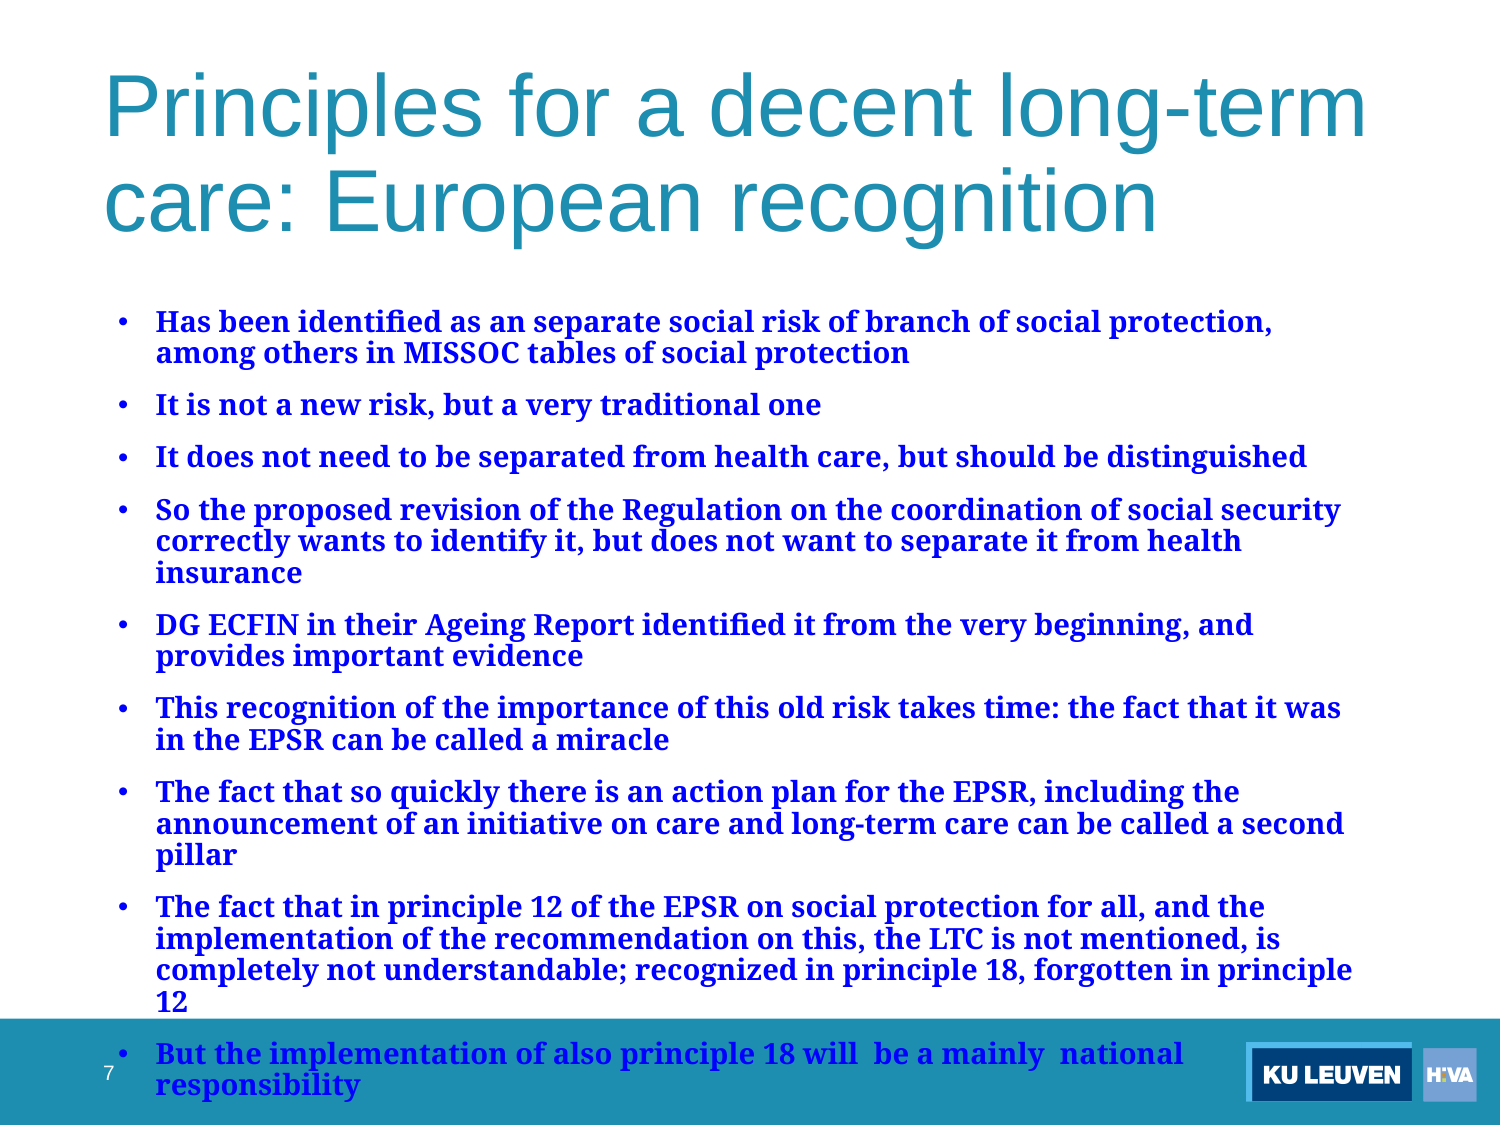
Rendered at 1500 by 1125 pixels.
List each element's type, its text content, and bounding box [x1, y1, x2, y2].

title Principles for a decent long-term care: European recognition [103, 59, 1397, 278]
slide_number 7 [103, 1018, 210, 1125]
picture [1246, 1042, 1477, 1108]
list Has been identified as an separate social risk of branch of social protection, among others in MISSOC tables of social protection It is not a new risk, but a very traditional one It does not need to be separated from health care, but should be distinguished So the proposed revision of the Regulation on the coordination of social security correctly wants to identify it, but does not want to separate it from health insurance DG ECFIN in their Ageing Report identified it from the very beginning, and provides important evidence This recognition of the importance of this old risk takes time: the fact that it was in the EPSR can be called a miracle The fact that so quickly there is an action plan for the EPSR, including the announcement of an initiative on care and long-term care can be called a second pillar The fact that in principle 12 of the EPSR on social protection for all, and the implementation of the recommendation on this, the LTC is not mentioned, is completely not understandable; recognized in principle 18, forgotten in principle 12 But the implementation of also principle 18 will be a mainly national responsibility [103, 299, 1372, 904]
